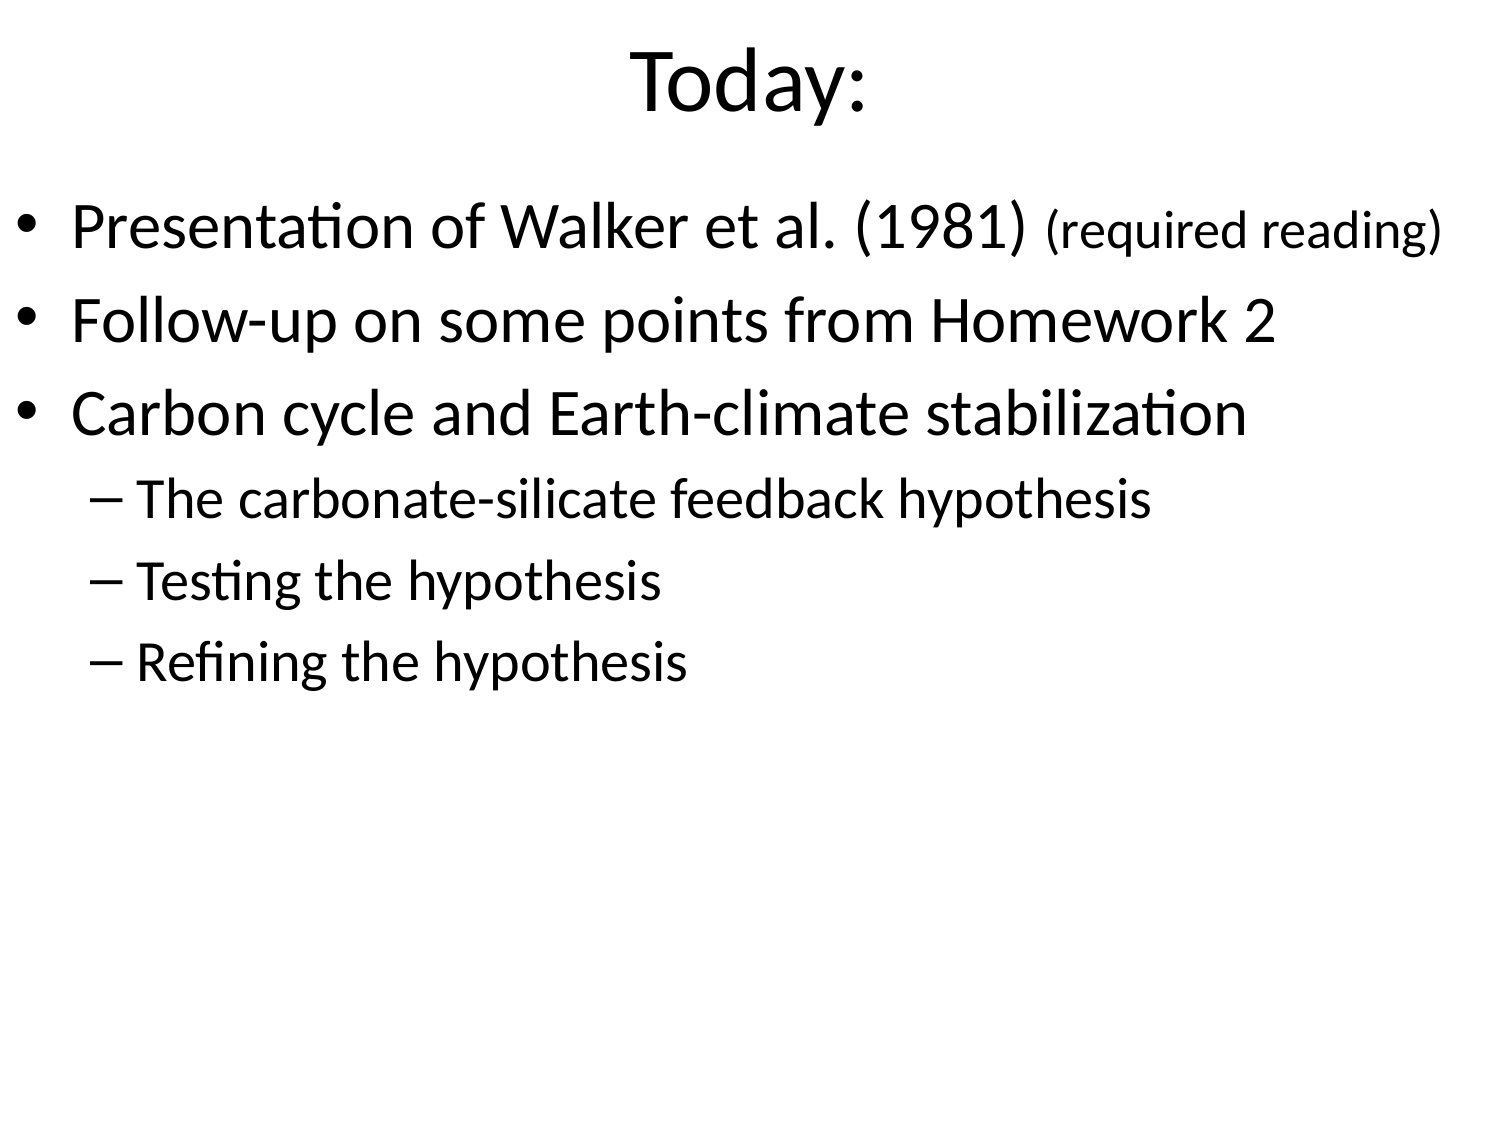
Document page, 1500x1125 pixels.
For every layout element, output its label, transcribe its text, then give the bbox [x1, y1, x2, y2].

title Today: [75, 2, 1425, 148]
list Presentation of Walker et al. (1981) (required reading) Follow-up on some points from Homework 2 Carbon cycle and Earth-climate stabilization The carbonate-silicate feedback hypothesis Testing the hypothesis Refining the hypothesis [0, 174, 1477, 937]
